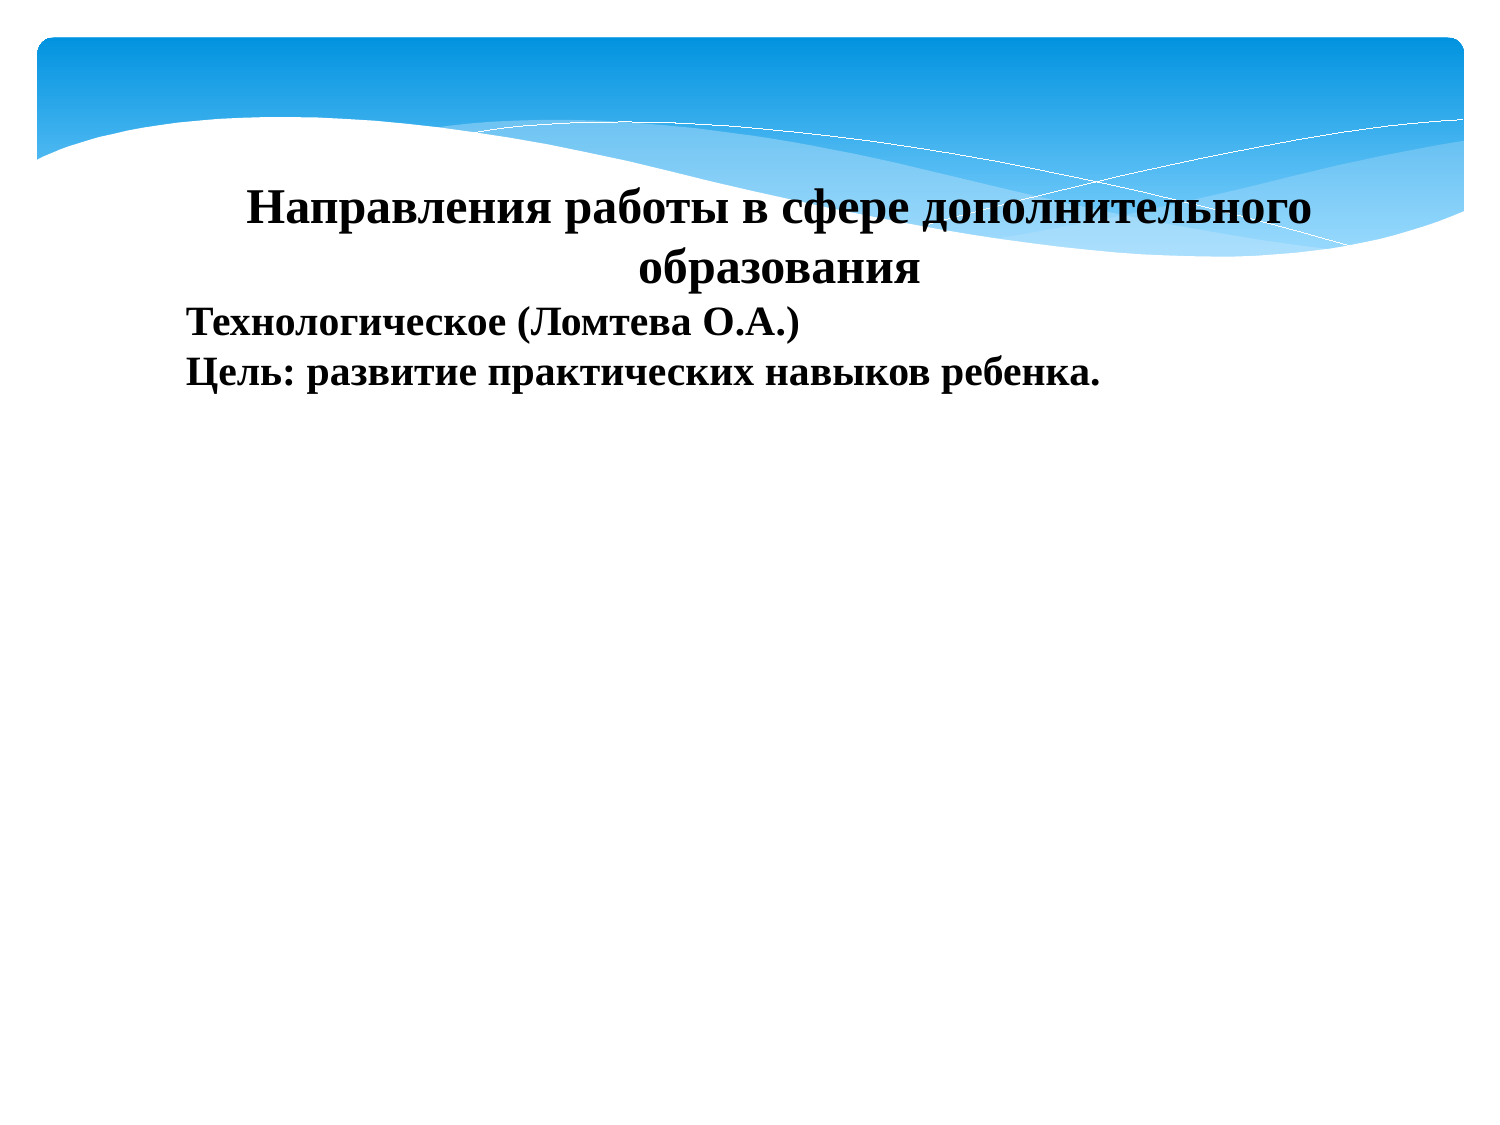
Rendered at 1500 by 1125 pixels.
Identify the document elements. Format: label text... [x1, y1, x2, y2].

text_box Направления работы в сфере дополнительного образования Технологическое (Ломтева О.А.) Цель: развитие практических навыков ребенка. [171, 0, 1388, 402]
